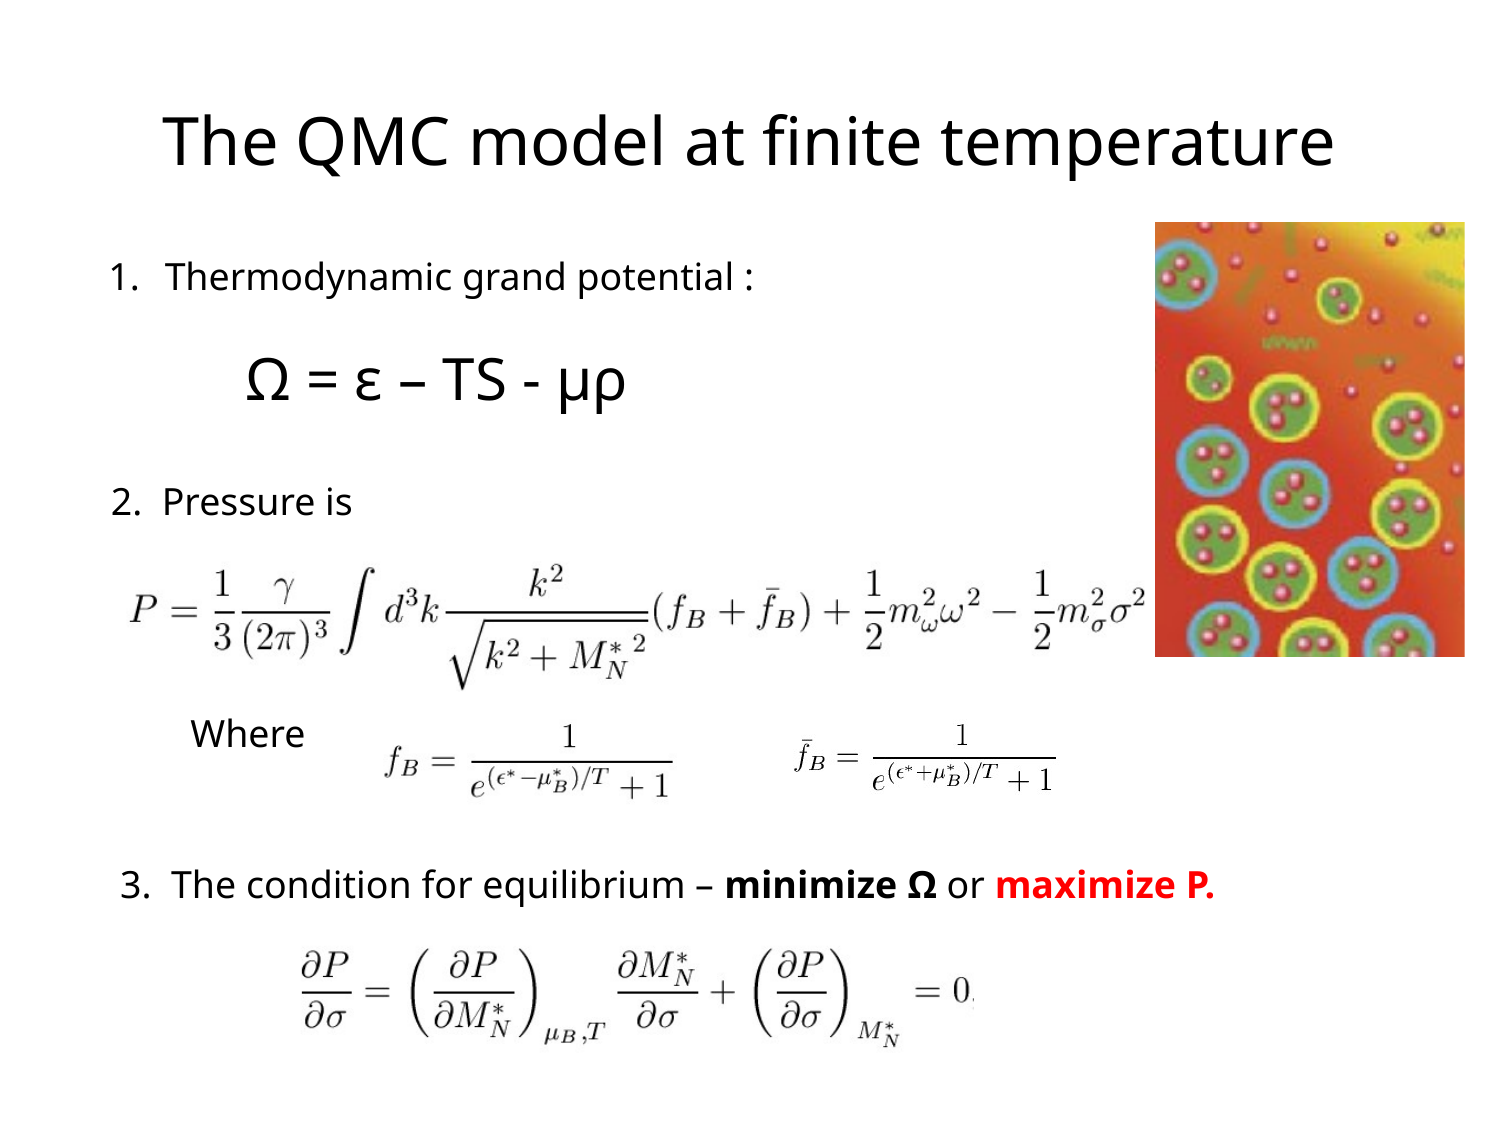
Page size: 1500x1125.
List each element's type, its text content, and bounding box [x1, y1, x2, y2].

picture [1154, 222, 1465, 657]
picture [374, 702, 680, 824]
text_box The QMC model at finite temperature [74, 45, 1425, 233]
text_box Thermodynamic grand potential : Ω = ε – TS - μρ [93, 245, 832, 420]
text_box 2. Pressure is [96, 470, 612, 531]
picture [784, 702, 1063, 813]
picture [292, 937, 975, 1055]
text_box 3. The condition for equilibrium – minimize Ω or maximize P. [105, 853, 1325, 913]
picture [116, 552, 1149, 692]
text_box Where [175, 703, 352, 763]
